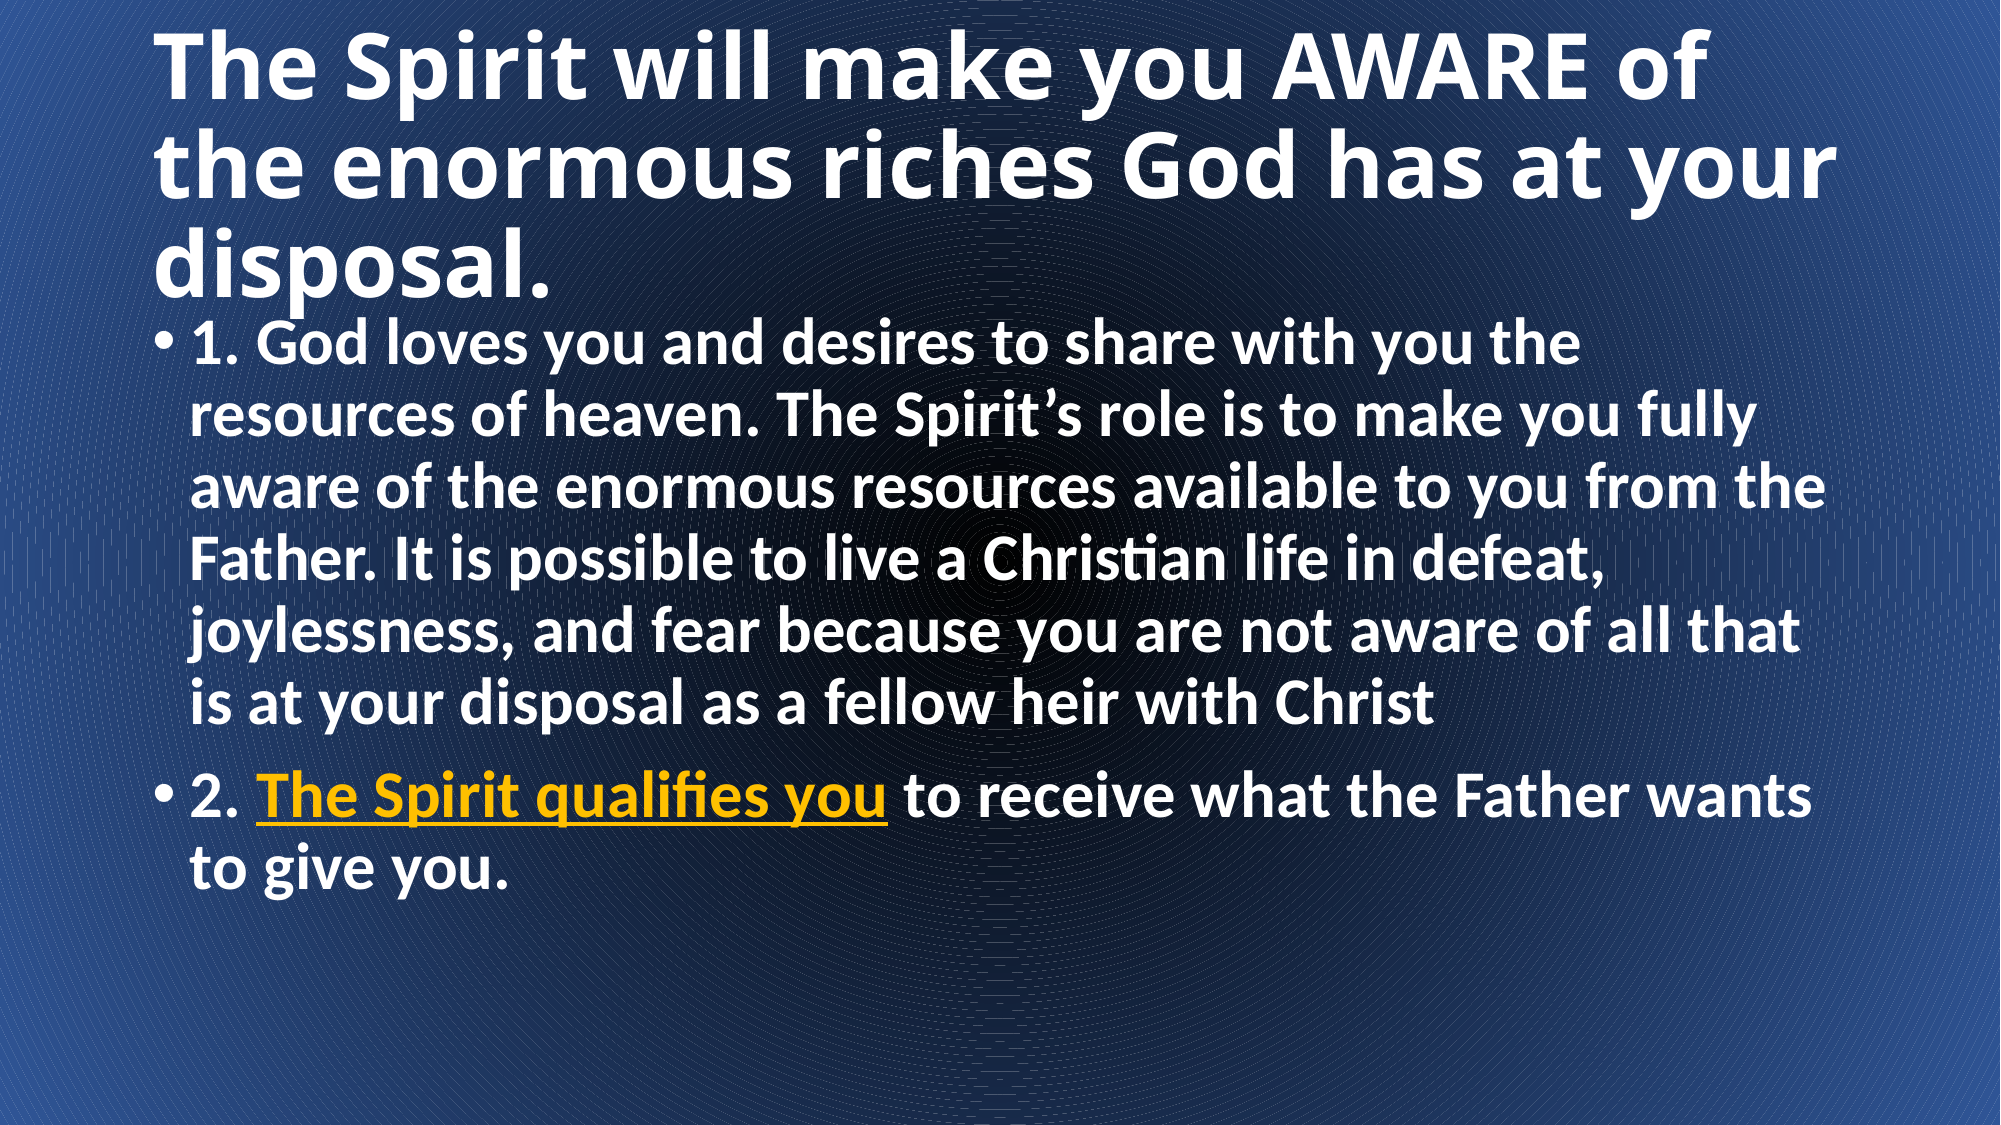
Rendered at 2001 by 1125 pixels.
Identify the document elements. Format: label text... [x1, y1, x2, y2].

title The Spirit will make you AWARE of the enormous riches God has at your disposal. [137, 59, 1863, 278]
list 1. God loves you and desires to share with you the resources of heaven. The Spirit’s role is to make you fully aware of the enormous resources available to you from the Father. It is possible to live a Christian life in defeat, joylessness, and fear because you are not aware of all that is at your disposal as a fellow heir with Christ 2. The Spirit qualifies you to receive what the Father wants to give you. [137, 299, 1863, 1014]
